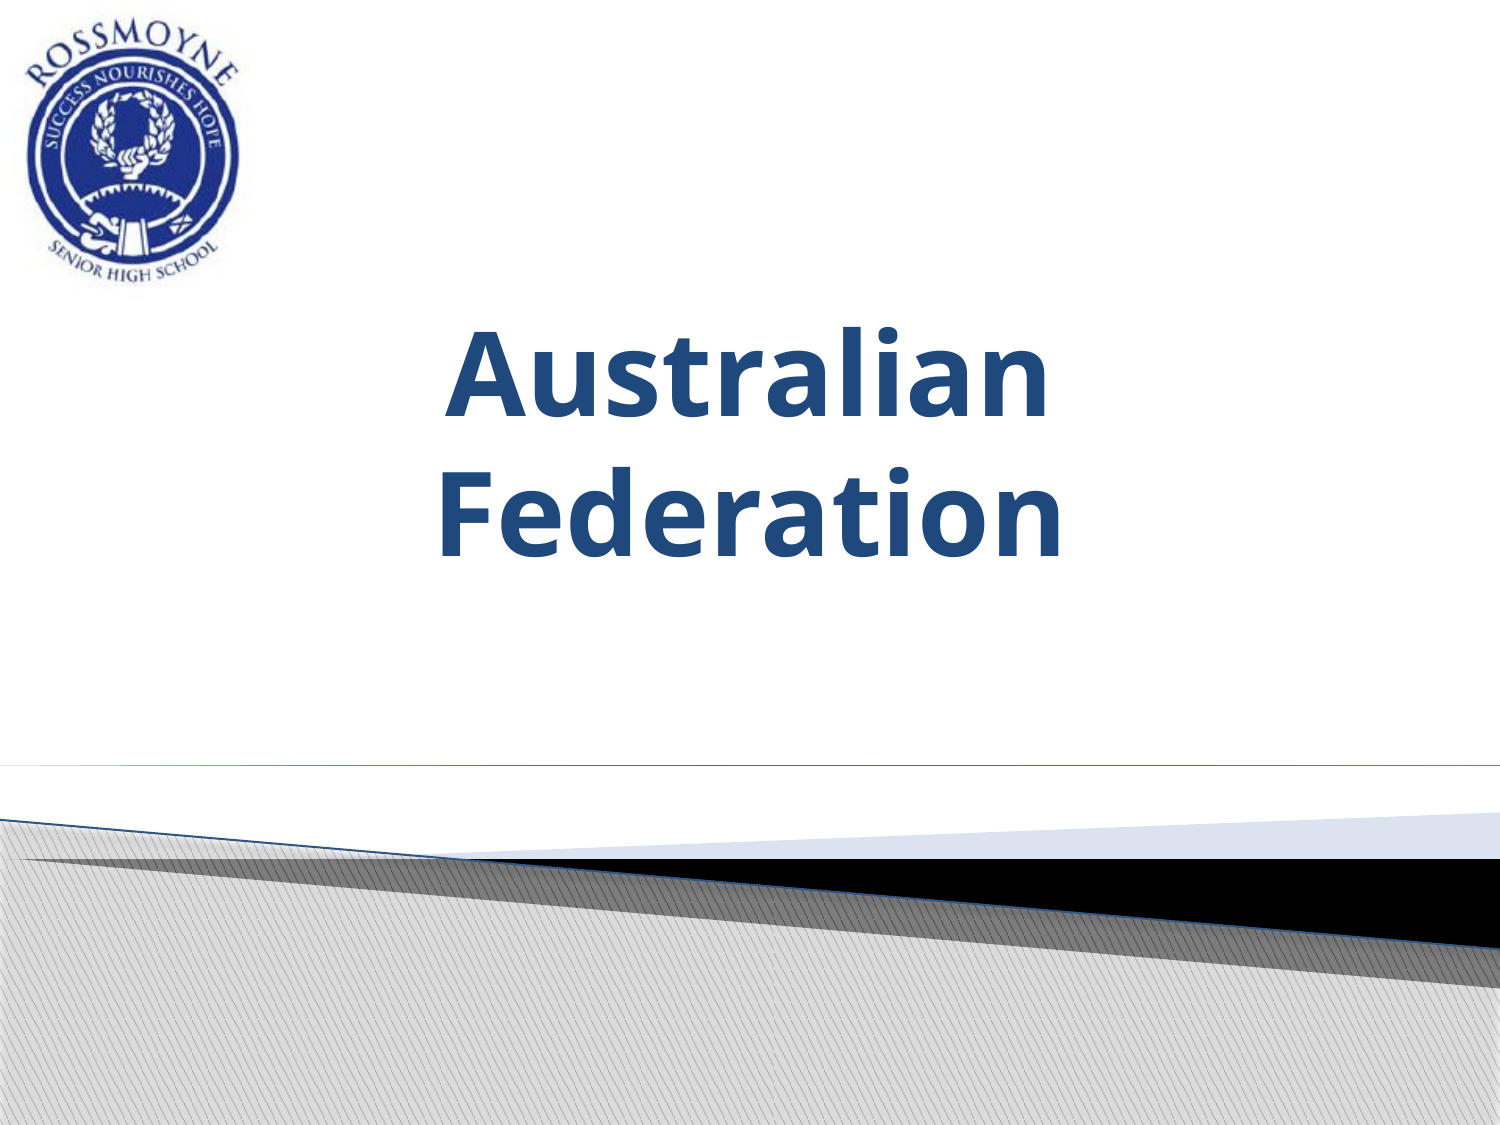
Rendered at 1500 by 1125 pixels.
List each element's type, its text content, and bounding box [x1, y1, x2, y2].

picture [0, 0, 266, 310]
title Australian Federation [112, 287, 1388, 588]
picture [5, 859, 1500, 989]
